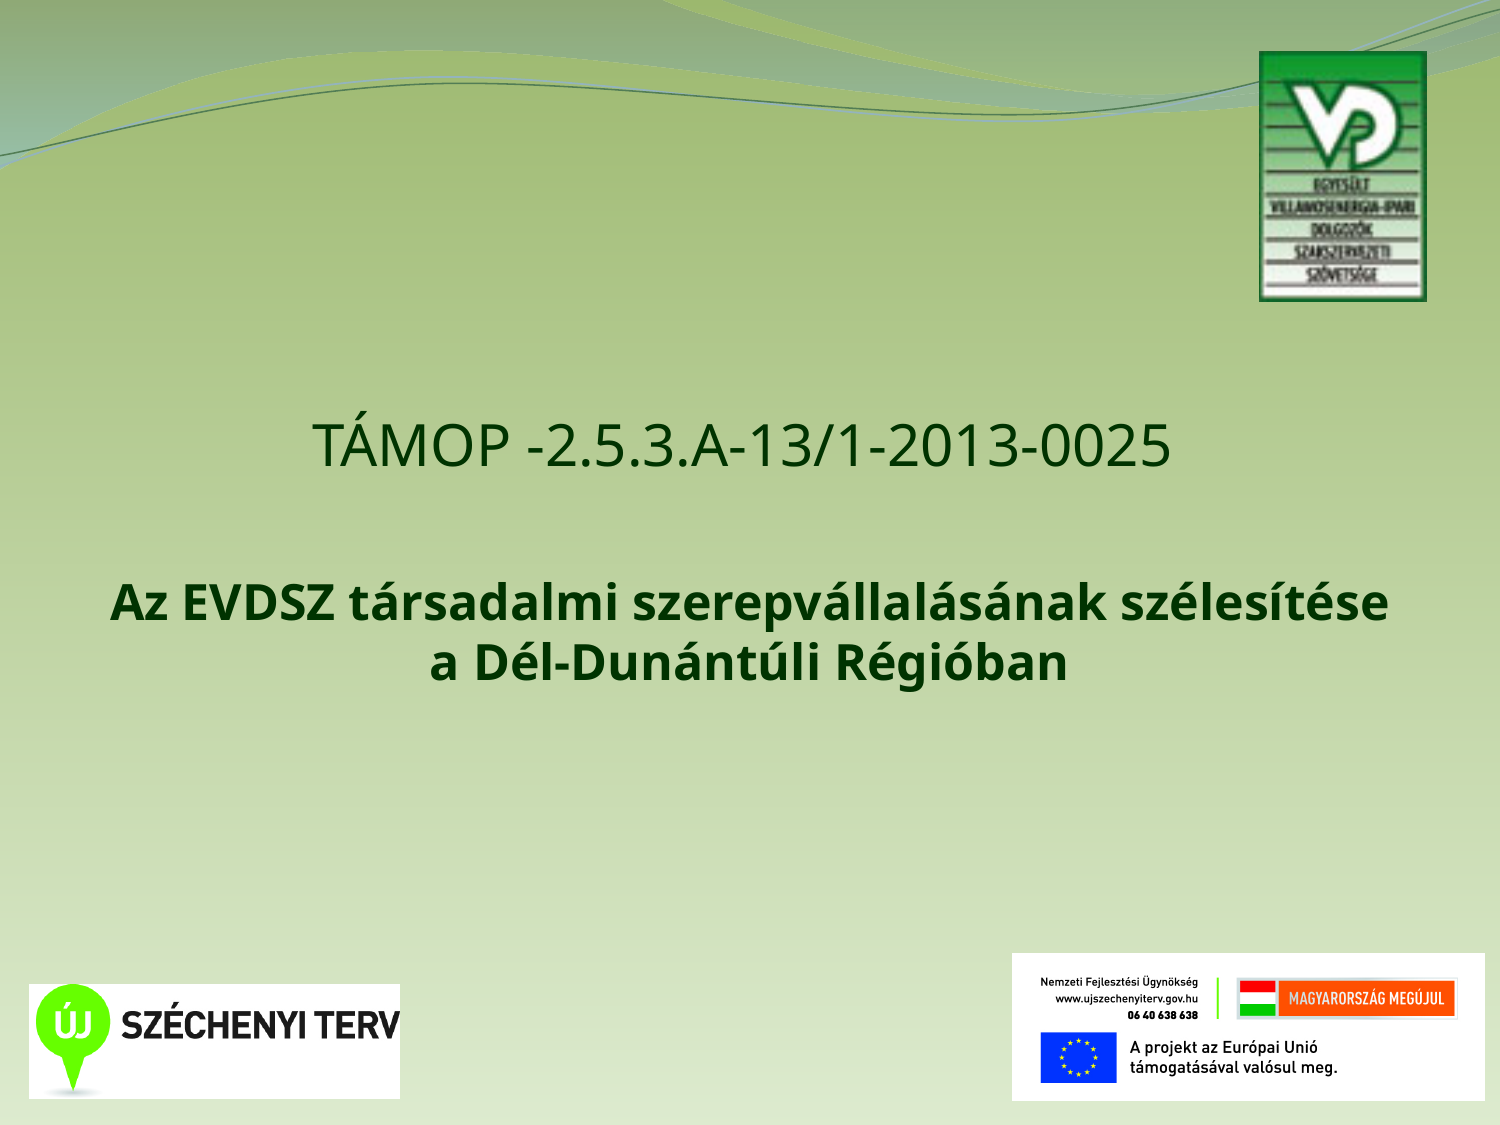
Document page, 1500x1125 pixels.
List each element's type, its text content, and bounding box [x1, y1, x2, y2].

picture [29, 983, 400, 1099]
picture [1011, 952, 1485, 1101]
picture [1259, 51, 1428, 303]
list TÁMOP -2.5.3.A-13/1-2013-0025 Az EVDSZ társadalmi szerepvállalásának szélesítése a Dél-Dunántúli Régióban [74, 400, 1426, 799]
